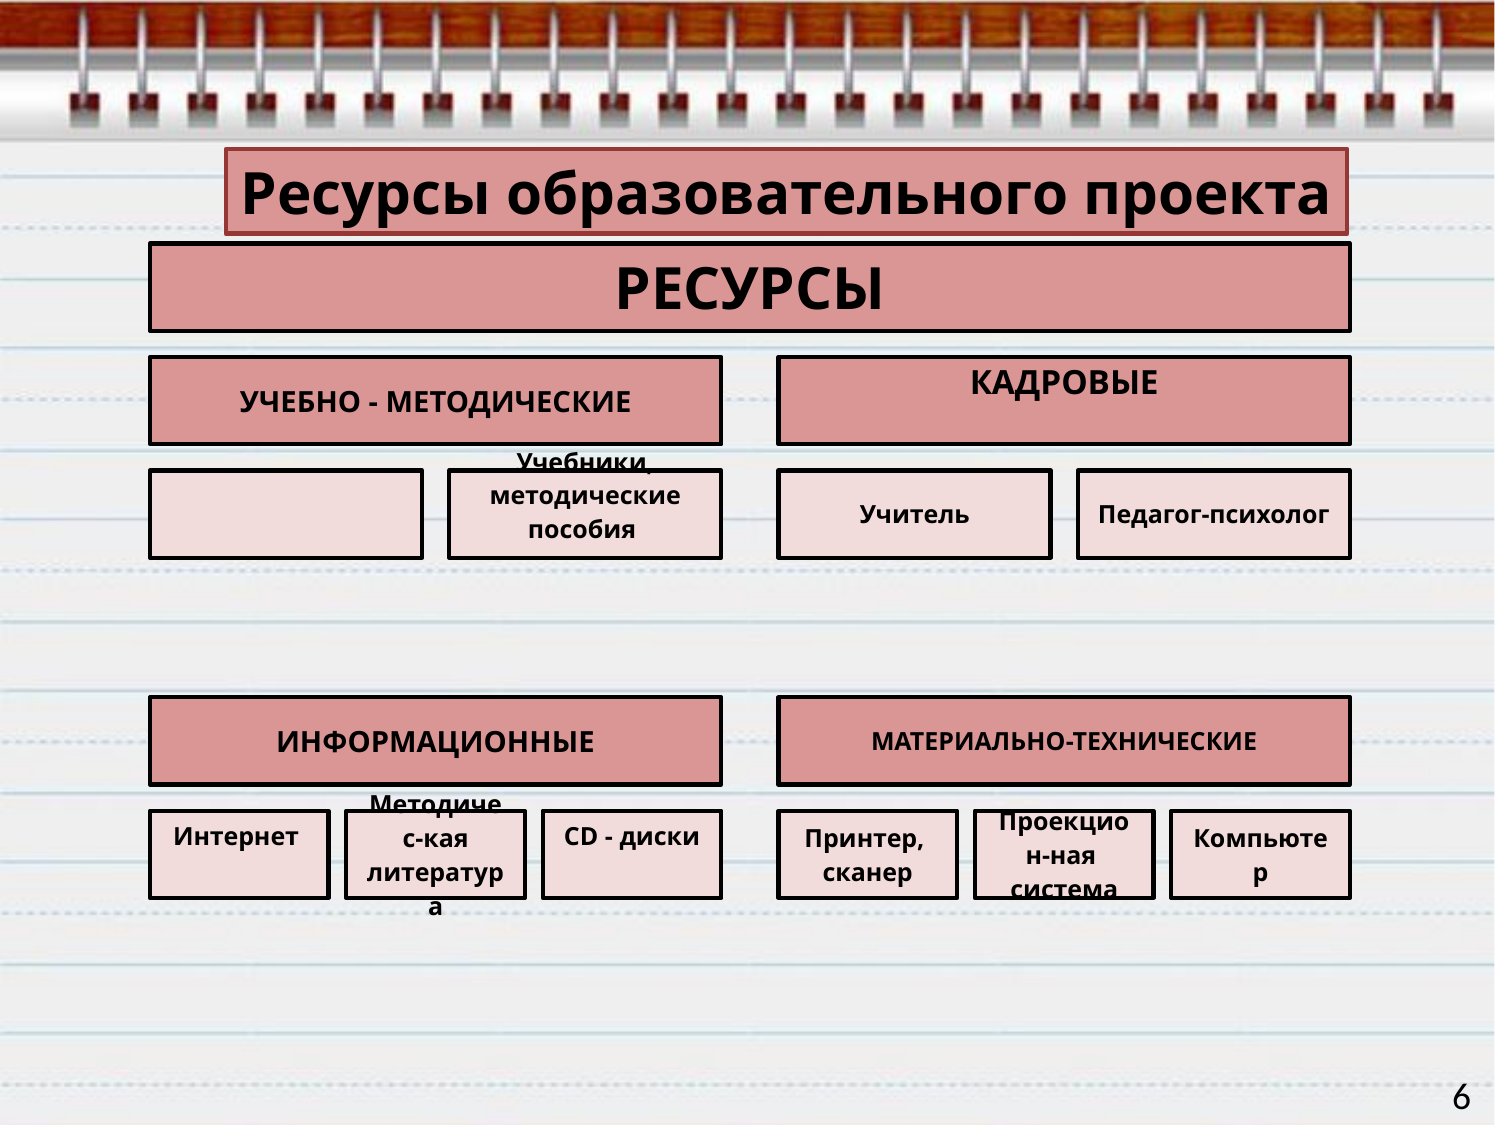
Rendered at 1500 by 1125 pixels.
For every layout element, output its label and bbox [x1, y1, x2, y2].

text_box [0, 243, 1500, 1125]
picture [0, 0, 1495, 243]
